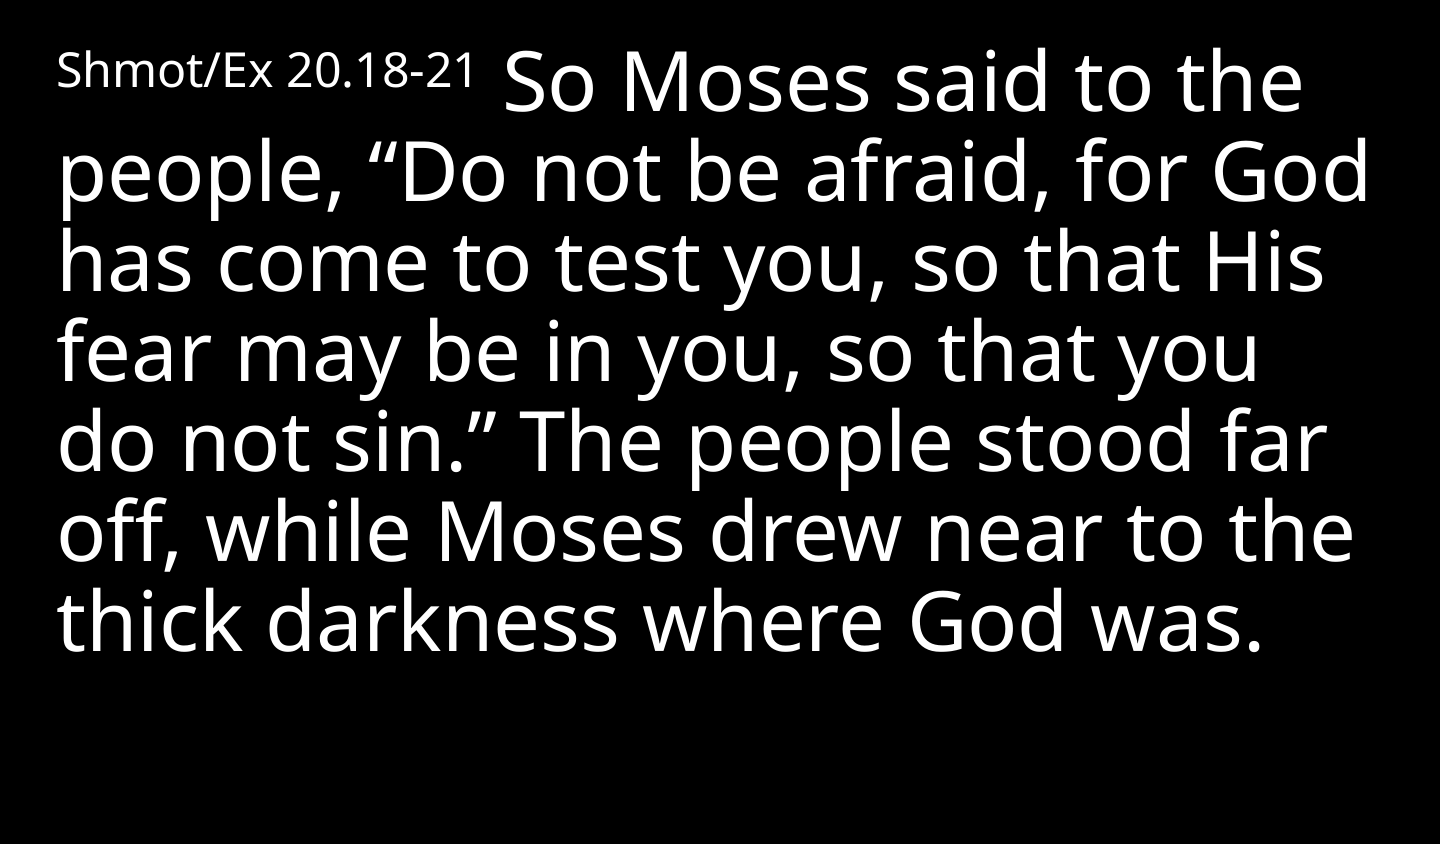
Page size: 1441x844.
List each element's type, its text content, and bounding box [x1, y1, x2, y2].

list Shmot/Ex 20.18-21 So Moses said to the people, “Do not be afraid, for God has come to test you, so that His fear may be in you, so that you do not sin.” The people stood far off, while Moses drew near to the thick darkness where God was. [45, 34, 1396, 844]
